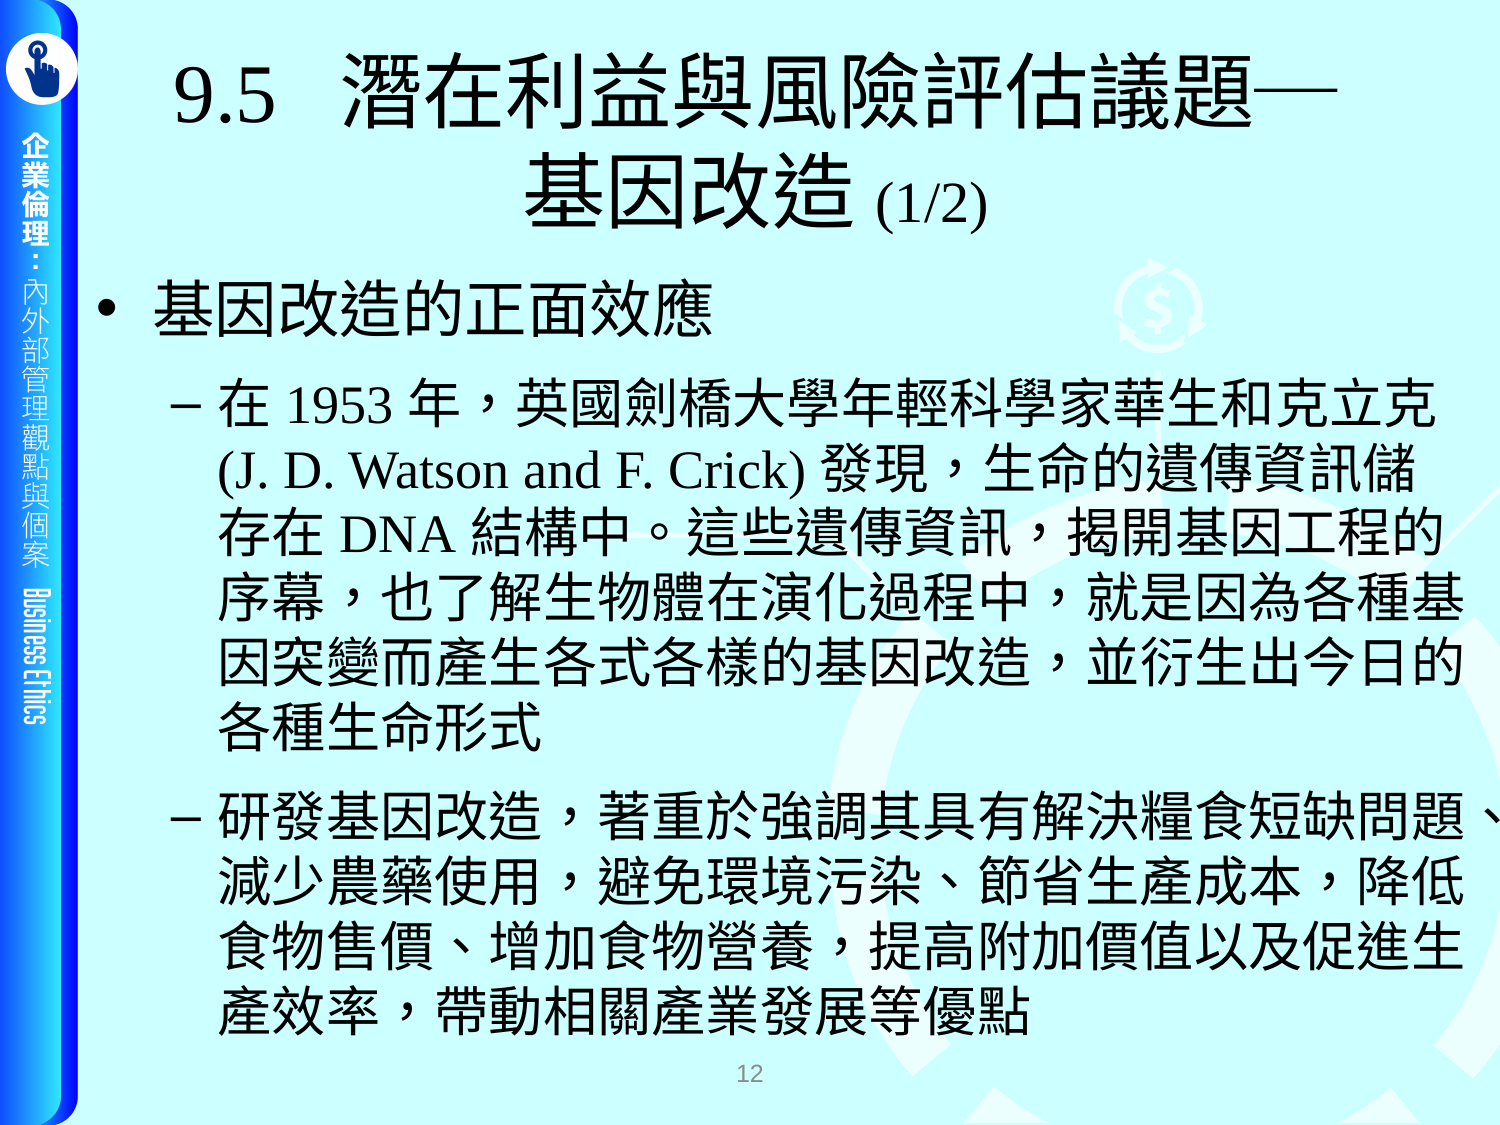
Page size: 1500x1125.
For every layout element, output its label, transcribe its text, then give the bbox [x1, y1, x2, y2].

title 9.5 潛在利益與風險評估議題─ 基因改造(1/2) [80, 45, 1431, 233]
picture [0, 0, 1500, 1125]
footer 12 [512, 1042, 988, 1103]
list 基因改造的正面效應 在1953年，英國劍橋大學年輕科學家華生和克立克(J. D. Watson and F. Crick)發現，生命的遺傳資訊儲存在DNA結構中。這些遺傳資訊，揭開基因工程的序幕，也了解生物體在演化過程中，就是因為各種基因突變而產生各式各樣的基因改造，並衍生出今日的各種生命形式 研發基因改造，著重於強調其具有解決糧食短缺問題、減少農藥使用，避免環境污染、節省生產成本，降低食物售價、增加食物營養，提高附加價值以及促進生產效率，帶動相關產業發展等優點 [80, 262, 1483, 1106]
